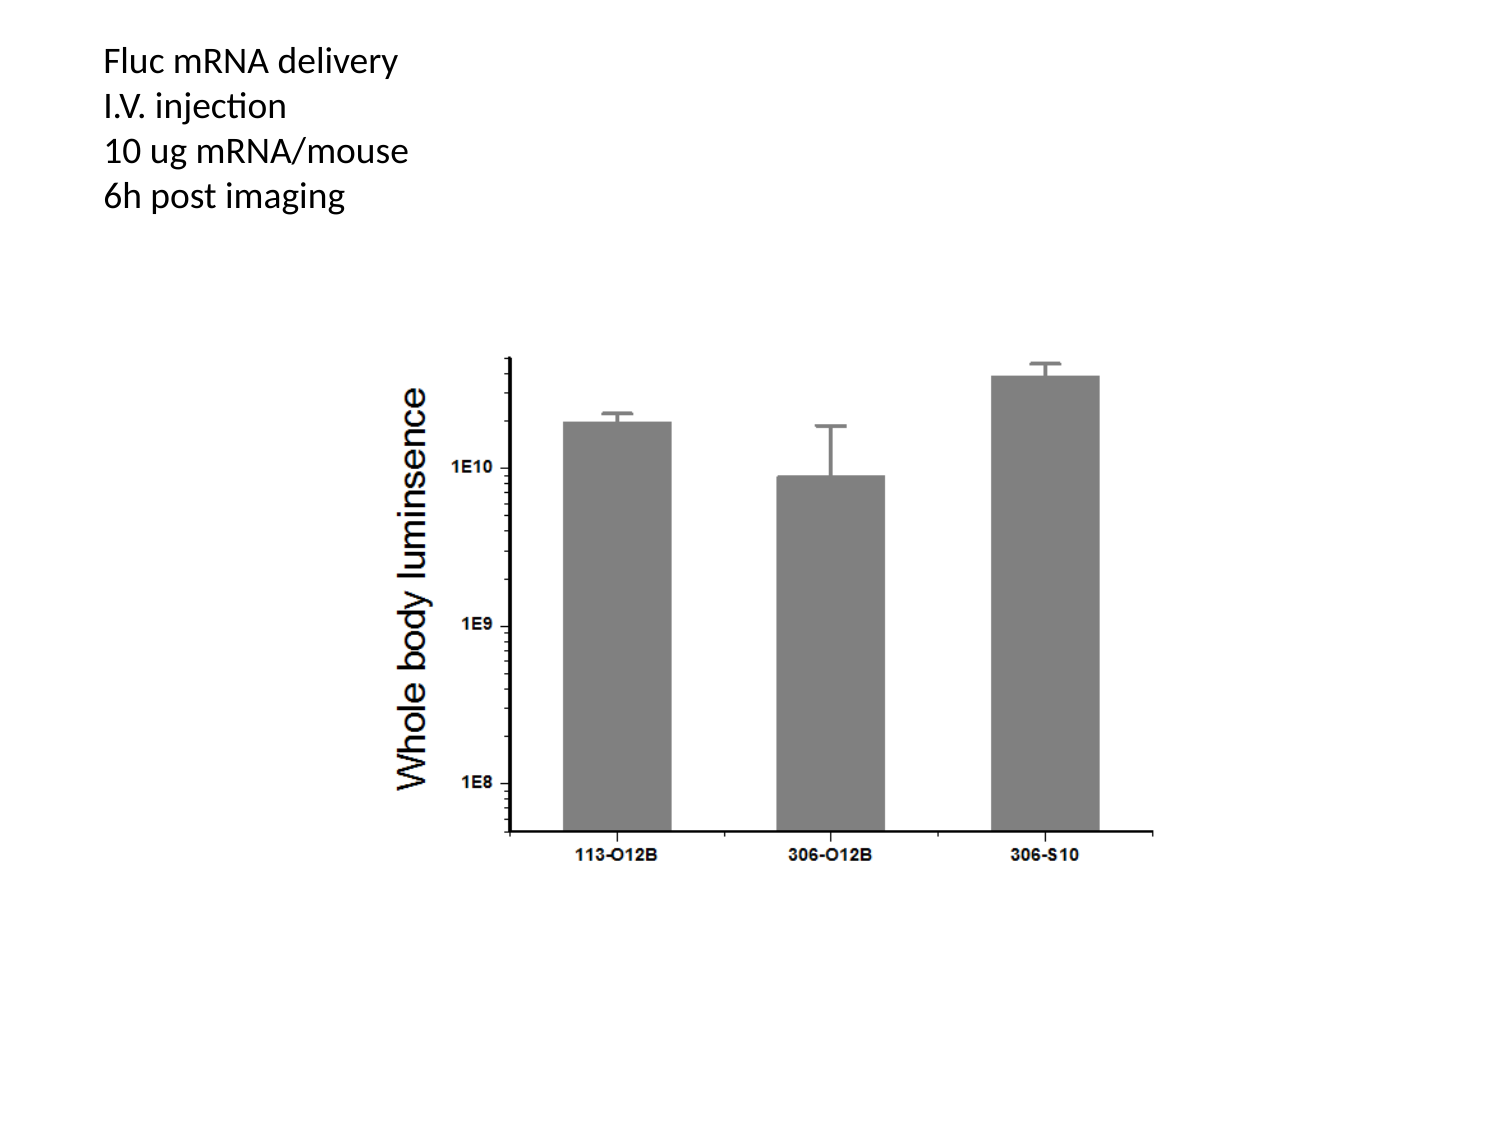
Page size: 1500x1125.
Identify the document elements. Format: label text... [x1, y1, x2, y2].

picture [383, 326, 1188, 876]
text_box Fluc mRNA delivery I.V. injection 10 ug mRNA/mouse 6h post imaging [88, 28, 680, 224]
